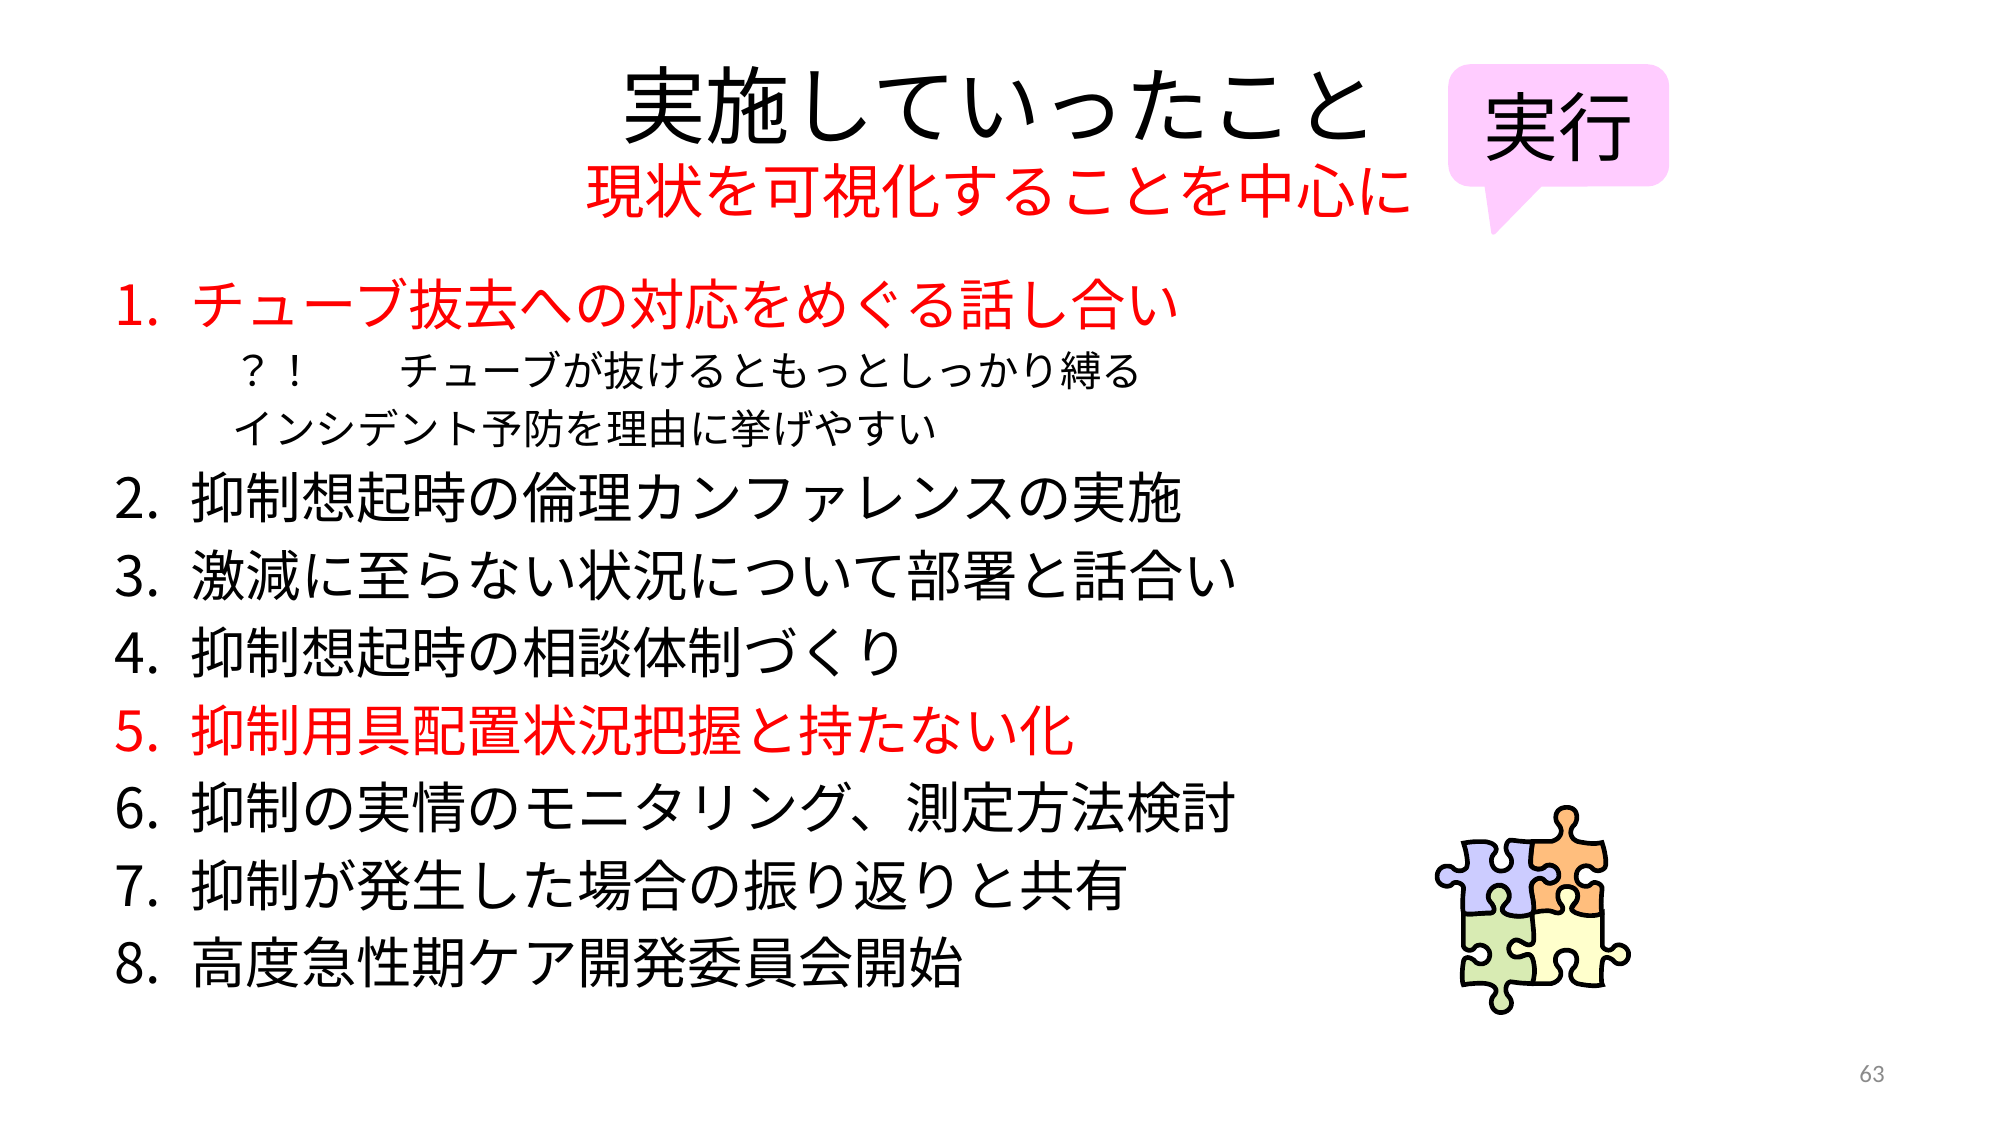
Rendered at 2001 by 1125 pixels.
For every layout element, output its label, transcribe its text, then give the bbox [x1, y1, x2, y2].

title 実施していったこと 現状を可視化することを中心に [99, 45, 1900, 233]
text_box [1436, 806, 1629, 1013]
text_box 実行 [1448, 64, 1670, 235]
list チューブ抜去への対応をめぐる話し合い ？！ チューブが抜けるともっとしっかり縛る インシデント予防を理由に挙げやすい 抑制想起時の倫理カンファレンスの実施 激減に至らない状況について部署と話合い 抑制想起時の相談体制づくり 抑制用具配置状況把握と持たない化 抑制の実情のモニタリング、測定方法検討 抑制が発生した場合の振り返りと共有 高度急性期ケア開発委員会開始 [99, 262, 1900, 1005]
slide_number 63 [1433, 1042, 1900, 1103]
